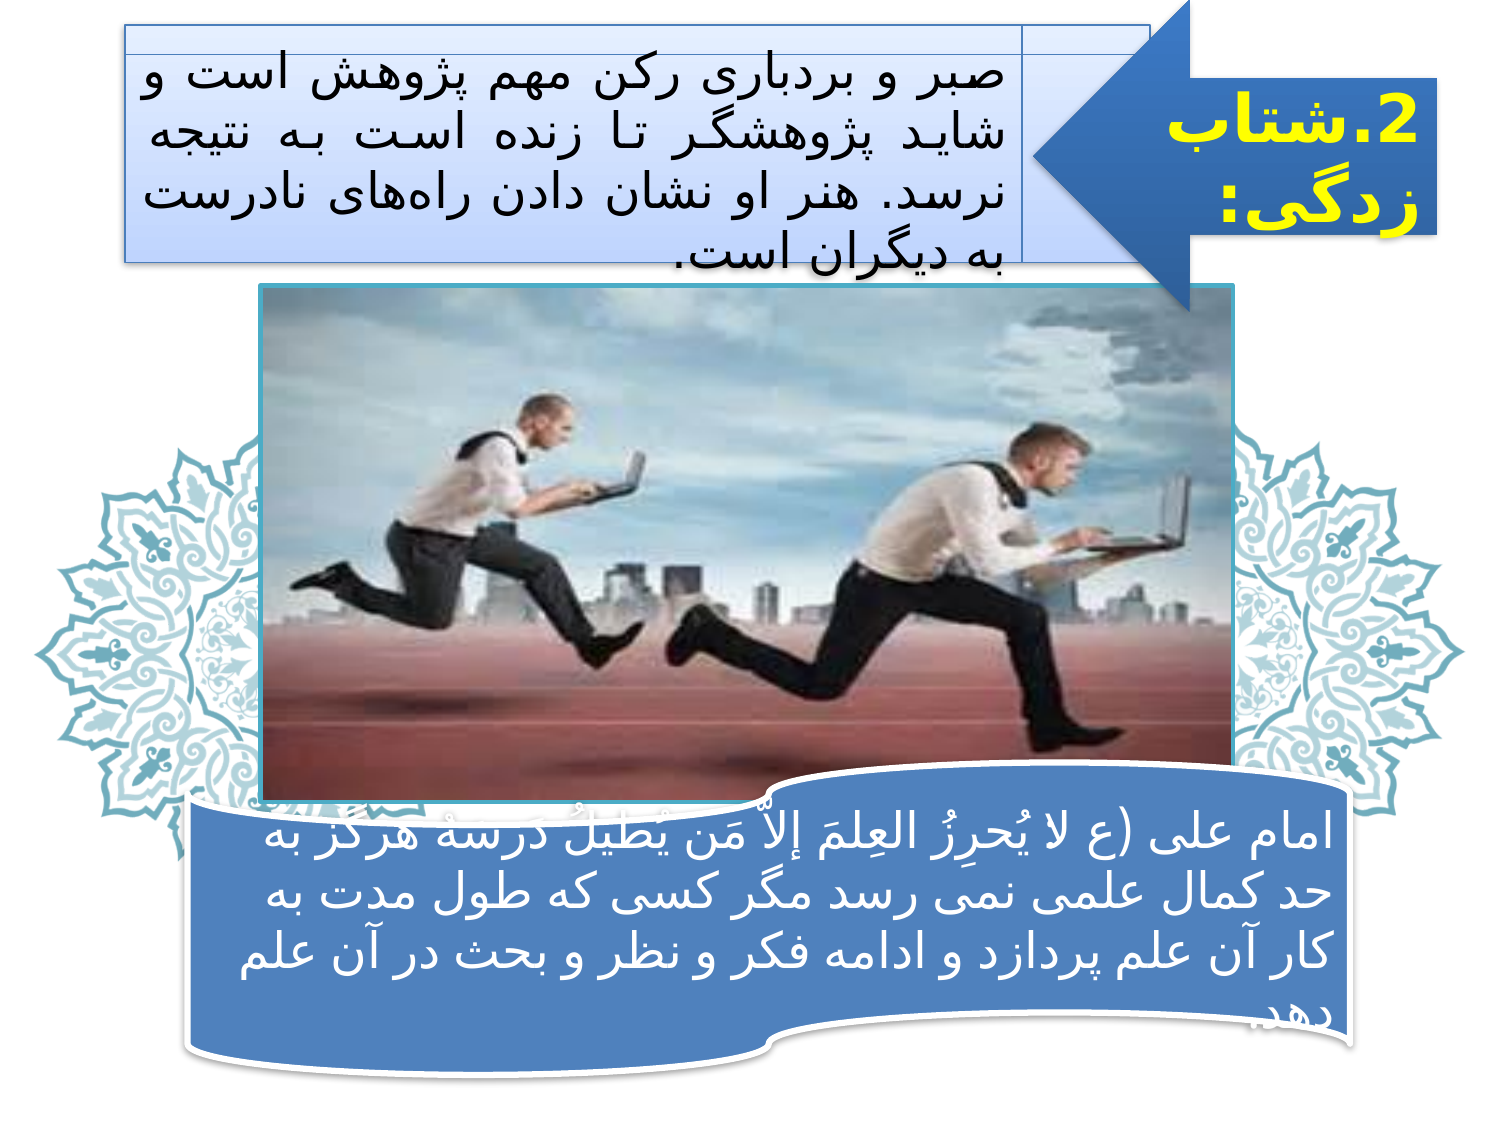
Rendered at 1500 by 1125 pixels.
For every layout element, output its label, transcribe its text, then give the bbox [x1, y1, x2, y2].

text_box صبر و بردباری رکن مهم پژوهش است و شاید پژوهشگر تا زنده است به نتیجه نرسد. هنر او نشان دادن راه‌های نادرست به دیگران است. [124, 24, 1151, 263]
text_box 2.شتاب زدگی: [1033, 0, 1438, 285]
picture [24, 287, 1476, 894]
text_box امام علی (ع:لا يُحرِزُ العِلمَ‌ إلاّ مَن يُطيلُ‌ دَرسَهُ‌ هرگز به حد کمال علمی نمی رسد مگر کسی که طول مدت به کار آن علم پردازد و ادامه فکر و نظر و بحث در آن علم دهد. [184, 808, 1354, 1079]
